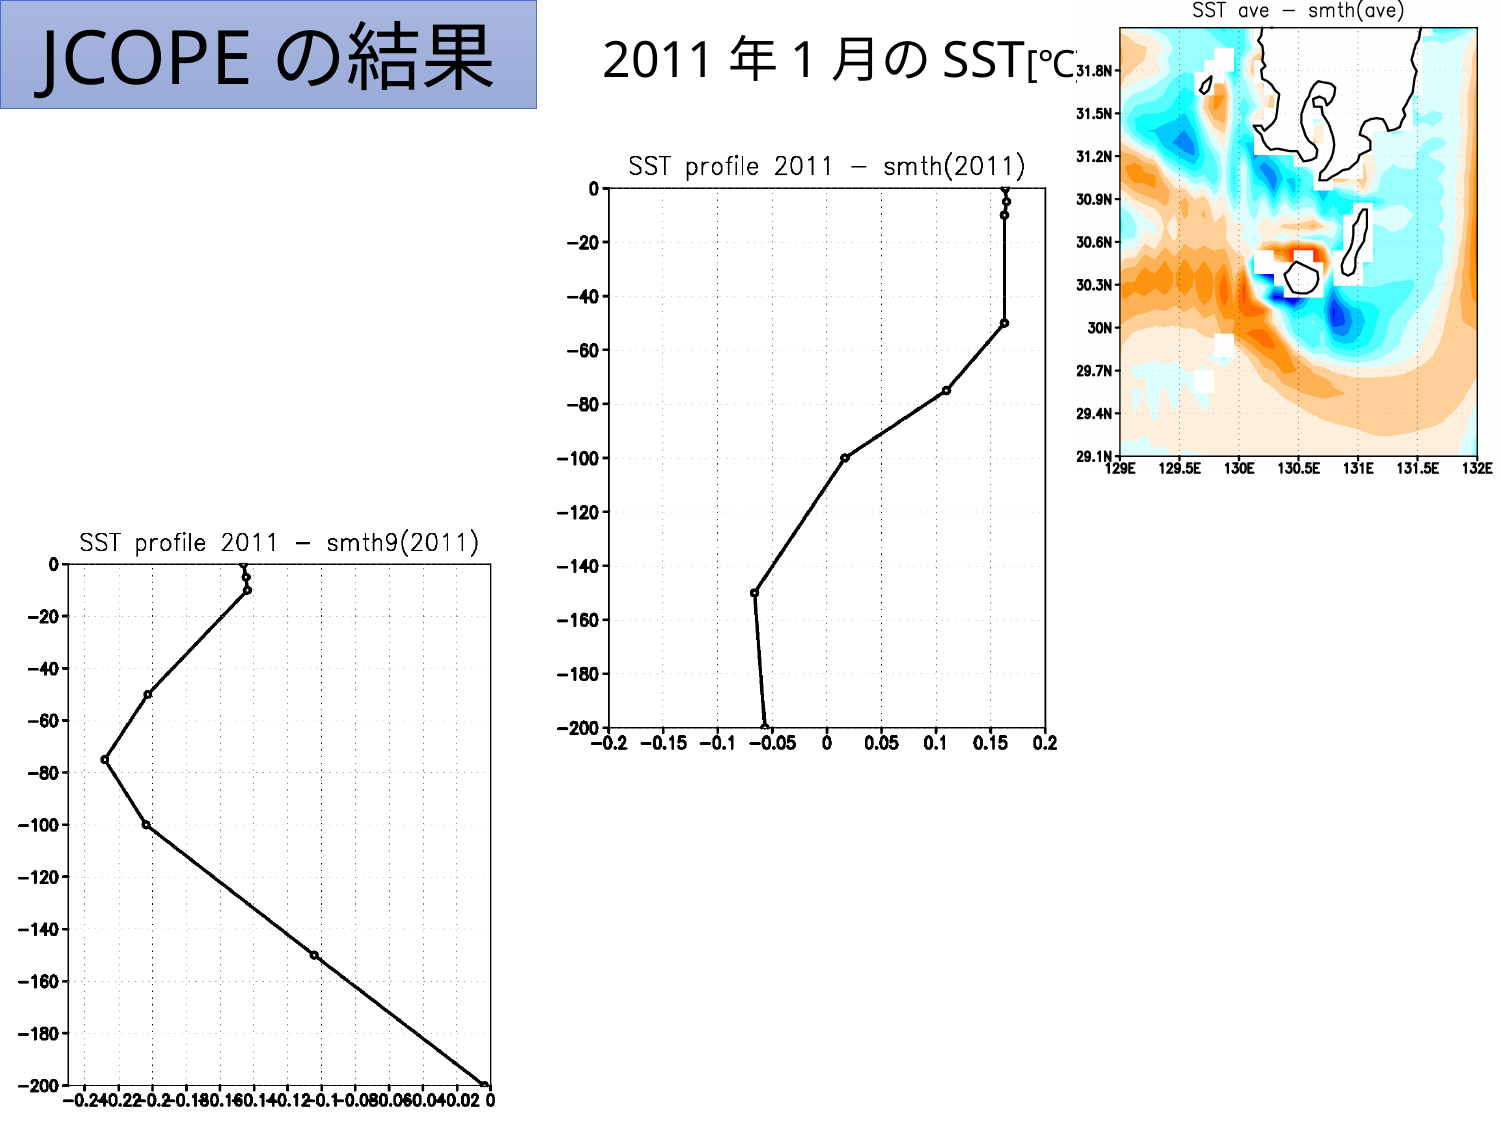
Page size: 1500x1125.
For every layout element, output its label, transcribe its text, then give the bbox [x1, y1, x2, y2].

text_box JCOPEの結果 [0, 0, 537, 109]
picture [17, 529, 495, 1107]
text_box 2011年1月のSST[℃] [587, 20, 1076, 96]
picture [1076, 0, 1500, 474]
picture [557, 152, 1057, 750]
